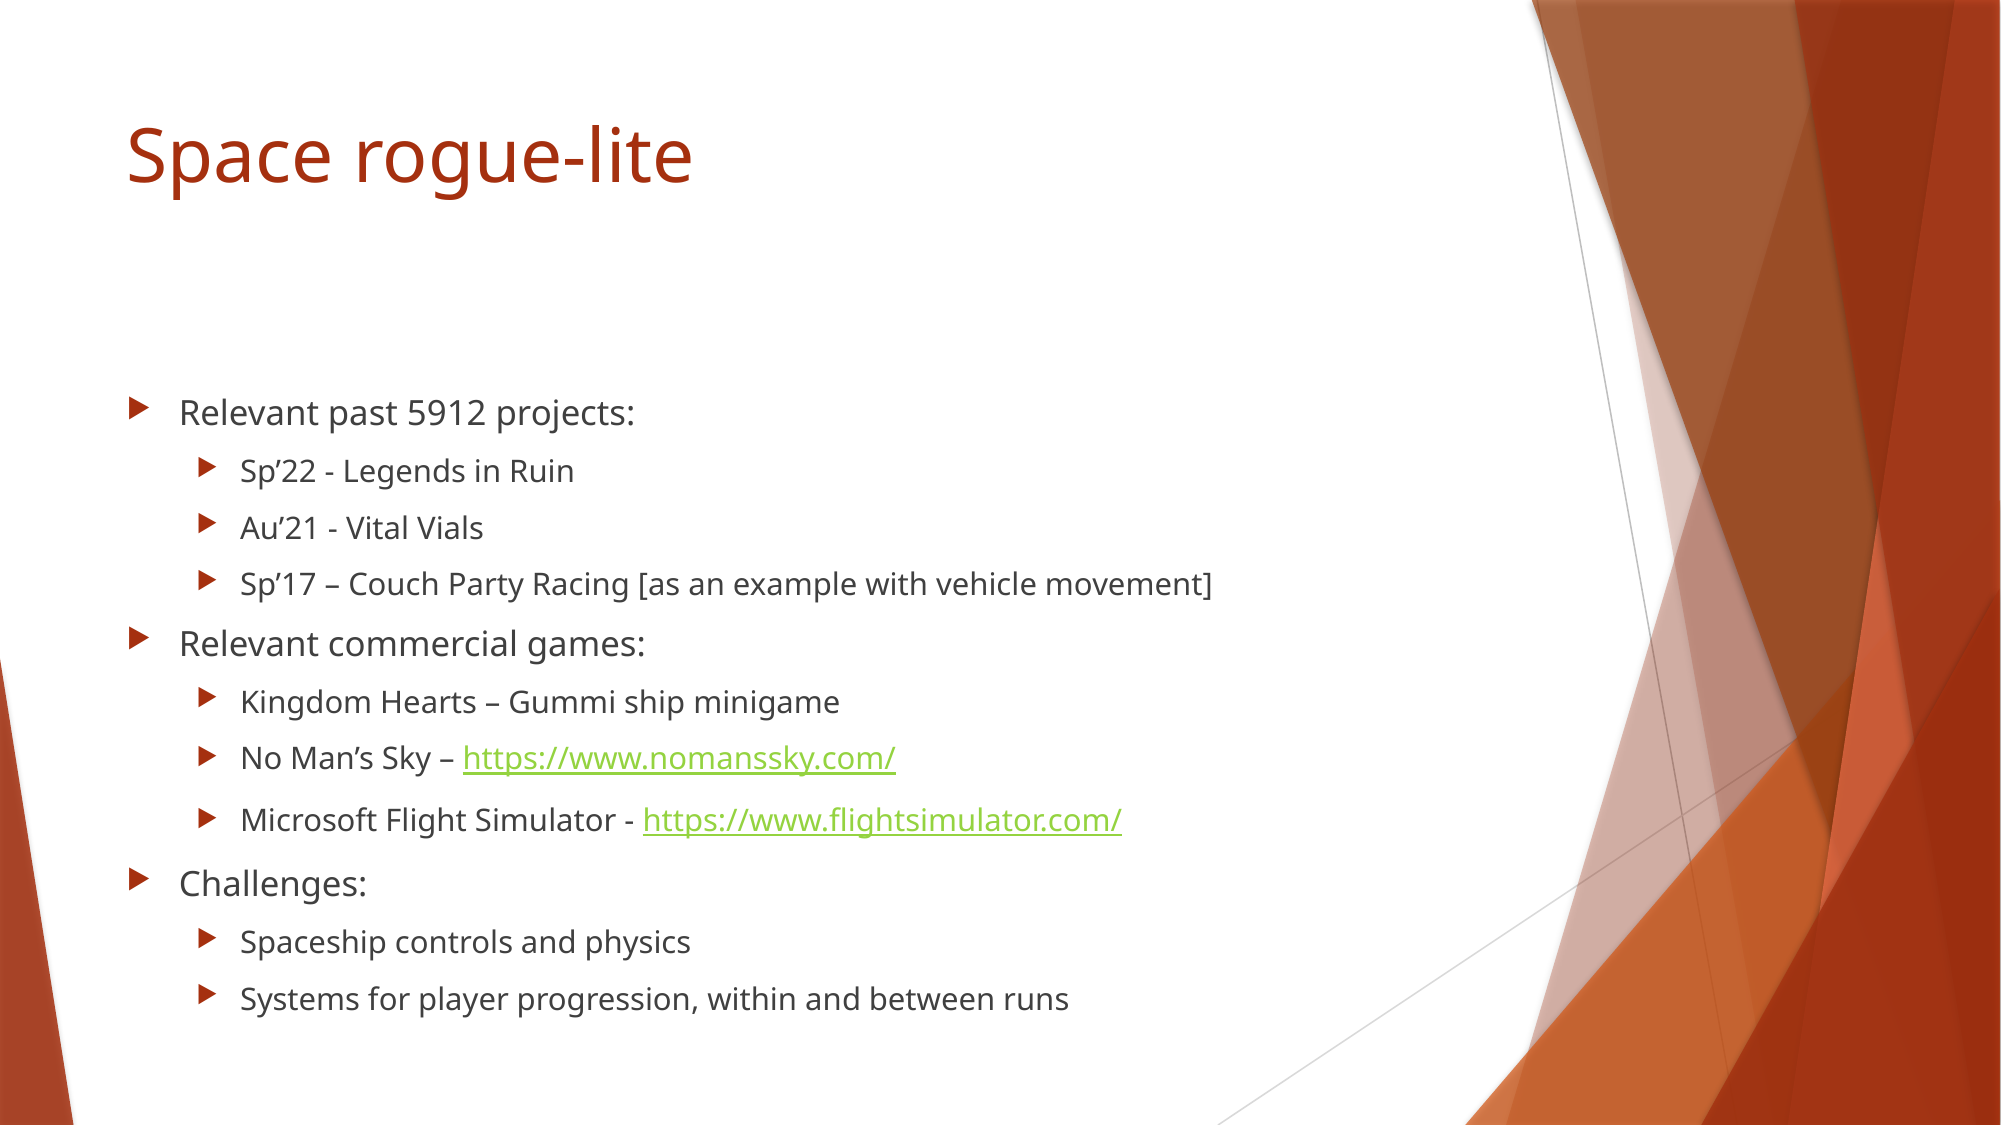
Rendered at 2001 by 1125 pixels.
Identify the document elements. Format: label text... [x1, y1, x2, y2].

title Space rogue-lite [111, 99, 1522, 317]
list Relevant past 5912 projects: Sp’22 - Legends in Ruin Au’21 - Vital Vials Sp’17 – Couch Party Racing [as an example with vehicle movement] Relevant commercial games: Kingdom Hearts – Gummi ship minigame No Man’s Sky – https://www.nomanssky.com/ Microsoft Flight Simulator - https://www.flightsimulator.com/ Challenges: Spaceship controls and physics Systems for player progression, within and between runs [111, 383, 1689, 1028]
